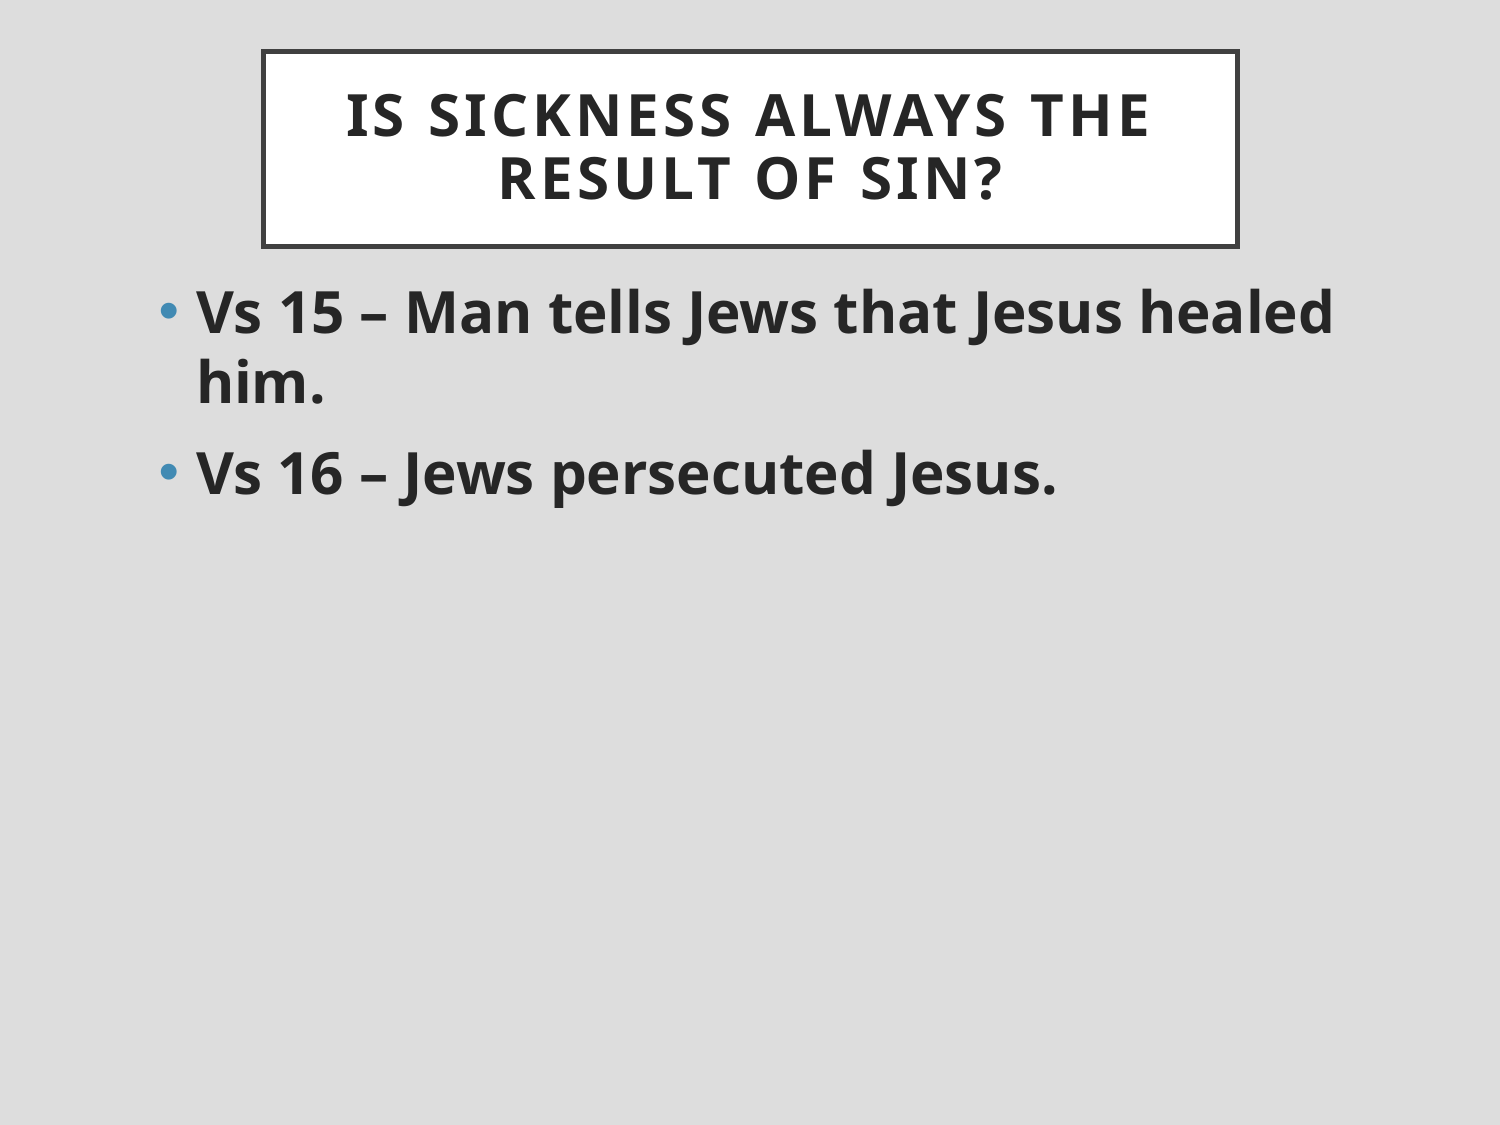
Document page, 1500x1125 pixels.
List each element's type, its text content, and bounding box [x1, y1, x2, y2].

list Vs 15 – Man tells Jews that Jesus healed him. Vs 16 – Jews persecuted Jesus. [143, 268, 1430, 777]
title Is sickness always the result of sin? [261, 49, 1240, 249]
